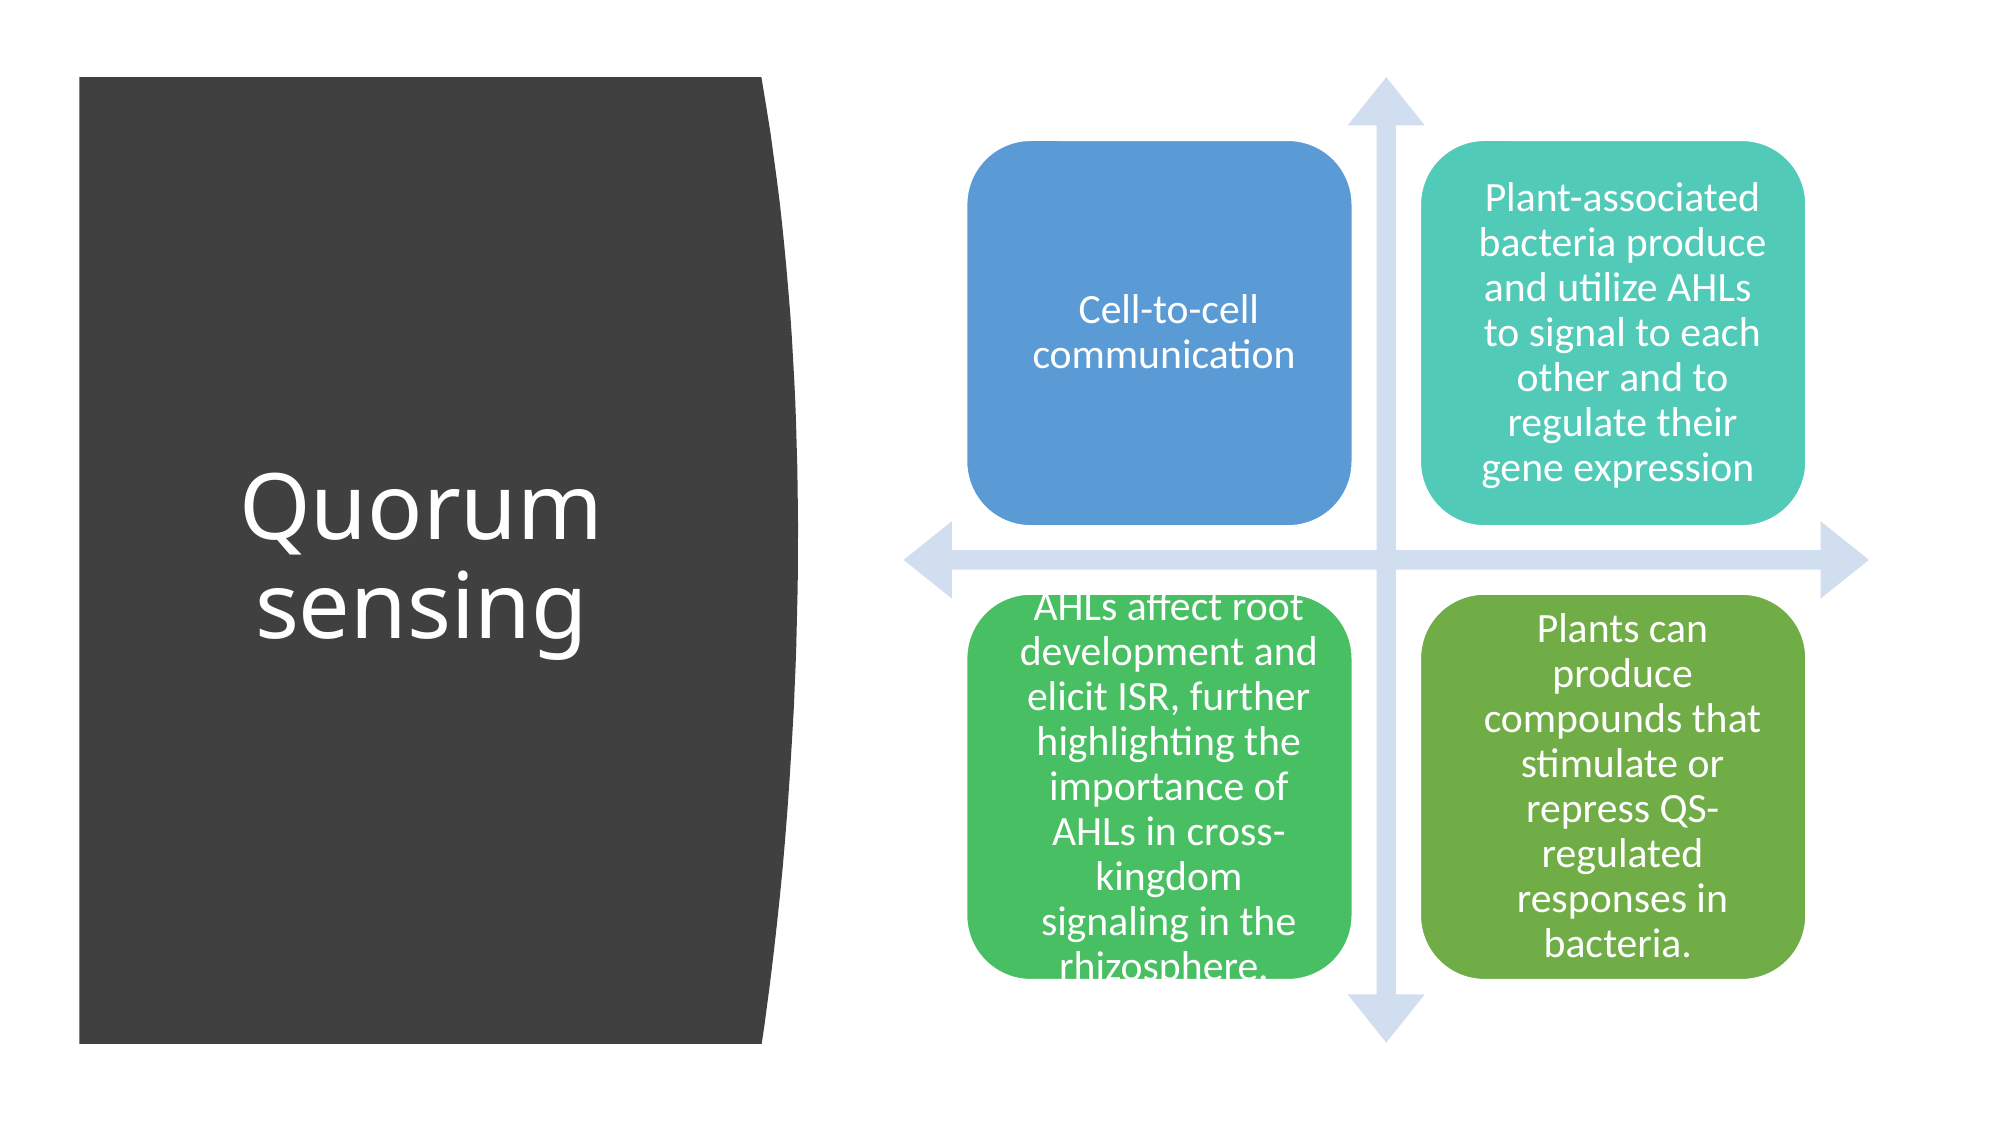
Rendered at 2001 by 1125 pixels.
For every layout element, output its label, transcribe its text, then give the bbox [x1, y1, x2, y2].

title Quorum sensing [141, 166, 702, 953]
text_box [78, 76, 800, 1045]
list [852, 77, 1921, 1043]
